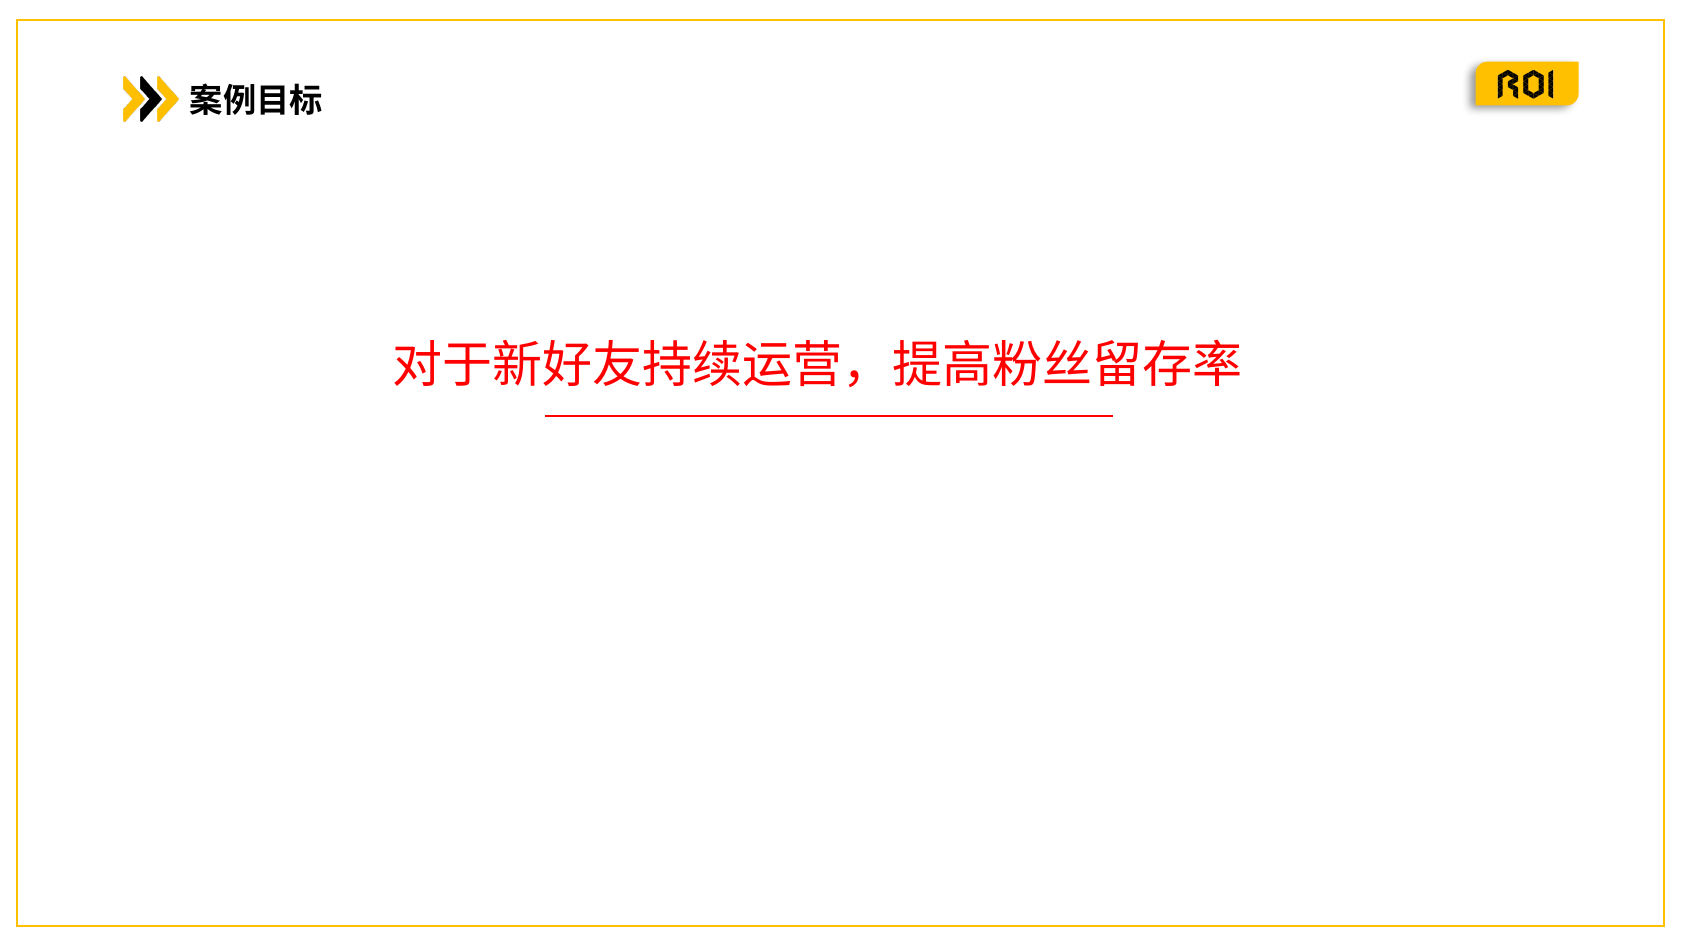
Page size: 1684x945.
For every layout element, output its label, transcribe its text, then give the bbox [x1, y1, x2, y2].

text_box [123, 76, 180, 122]
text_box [1475, 61, 1579, 106]
text_box 对于新好友持续运营，提高粉丝留存率 [377, 324, 1258, 400]
text_box [16, 19, 1665, 927]
